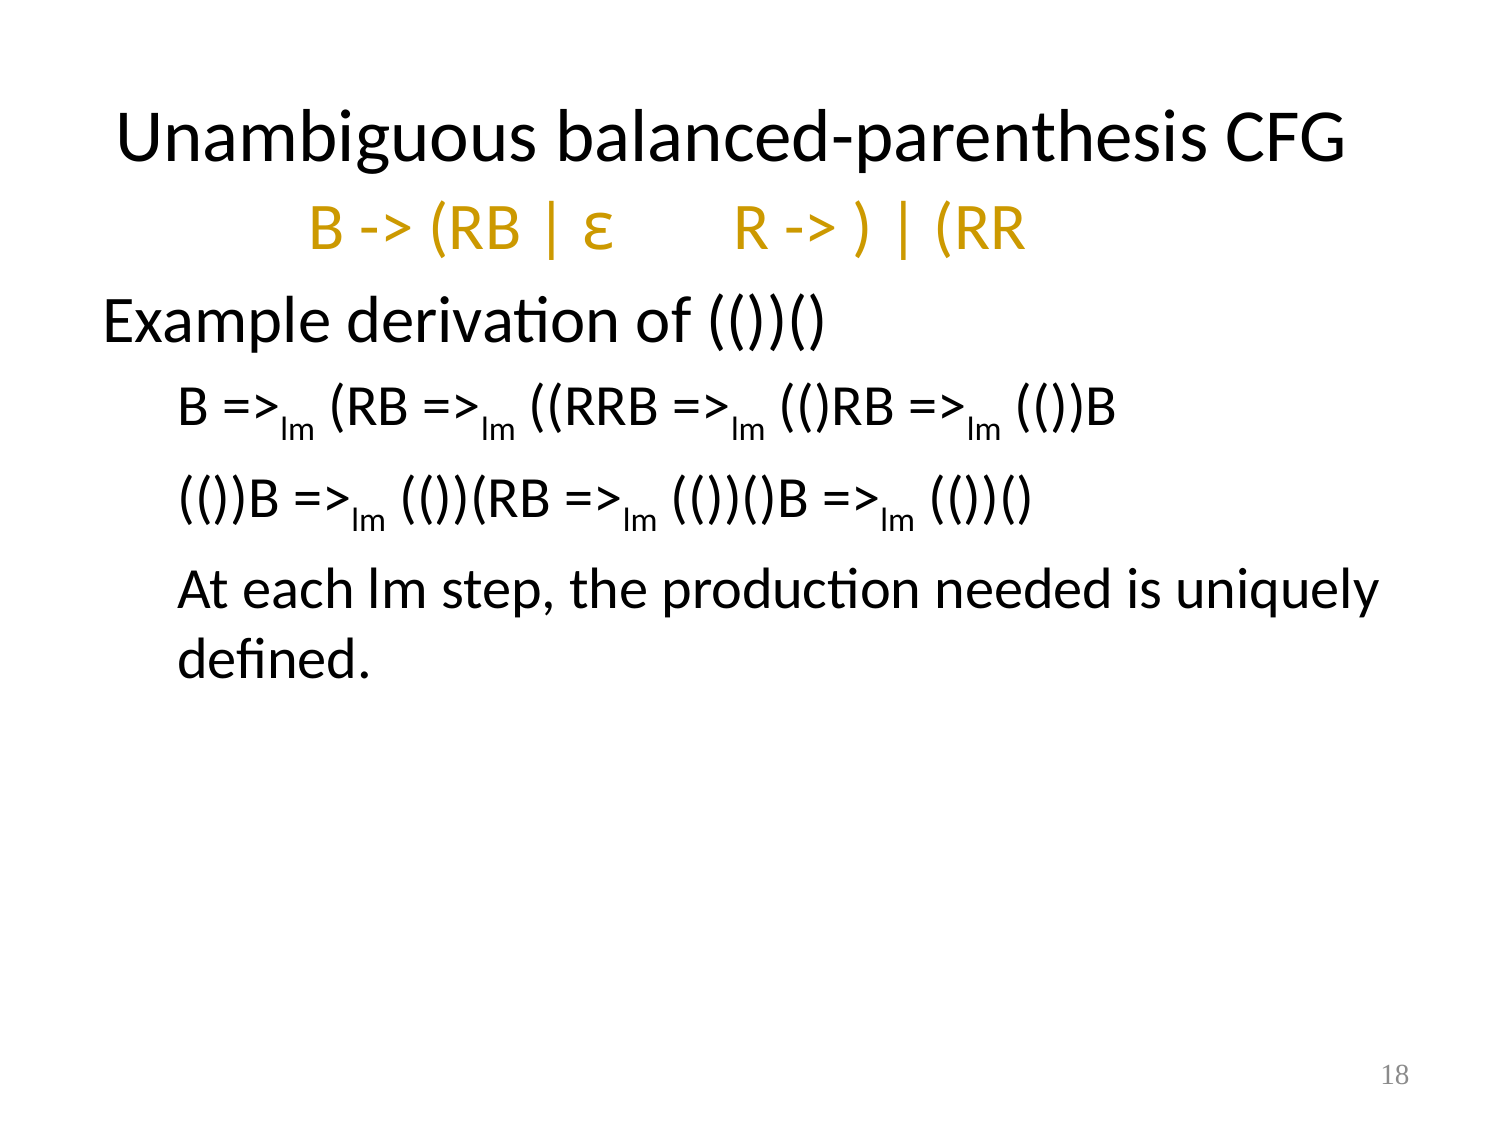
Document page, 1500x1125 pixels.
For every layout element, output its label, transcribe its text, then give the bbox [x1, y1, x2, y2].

list B -> (RB | ε R -> ) | (RR Example derivation of (())() B =>lm (RB =>lm ((RRB =>lm (()RB =>lm (())B (())B =>lm (())(RB =>lm (())()B =>lm (())() At each lm step, the production needed is uniquely defined. [87, 174, 1438, 938]
title Unambiguous balanced-parenthesis CFG [12, 37, 1450, 225]
slide_number 18 [1074, 1042, 1425, 1103]
